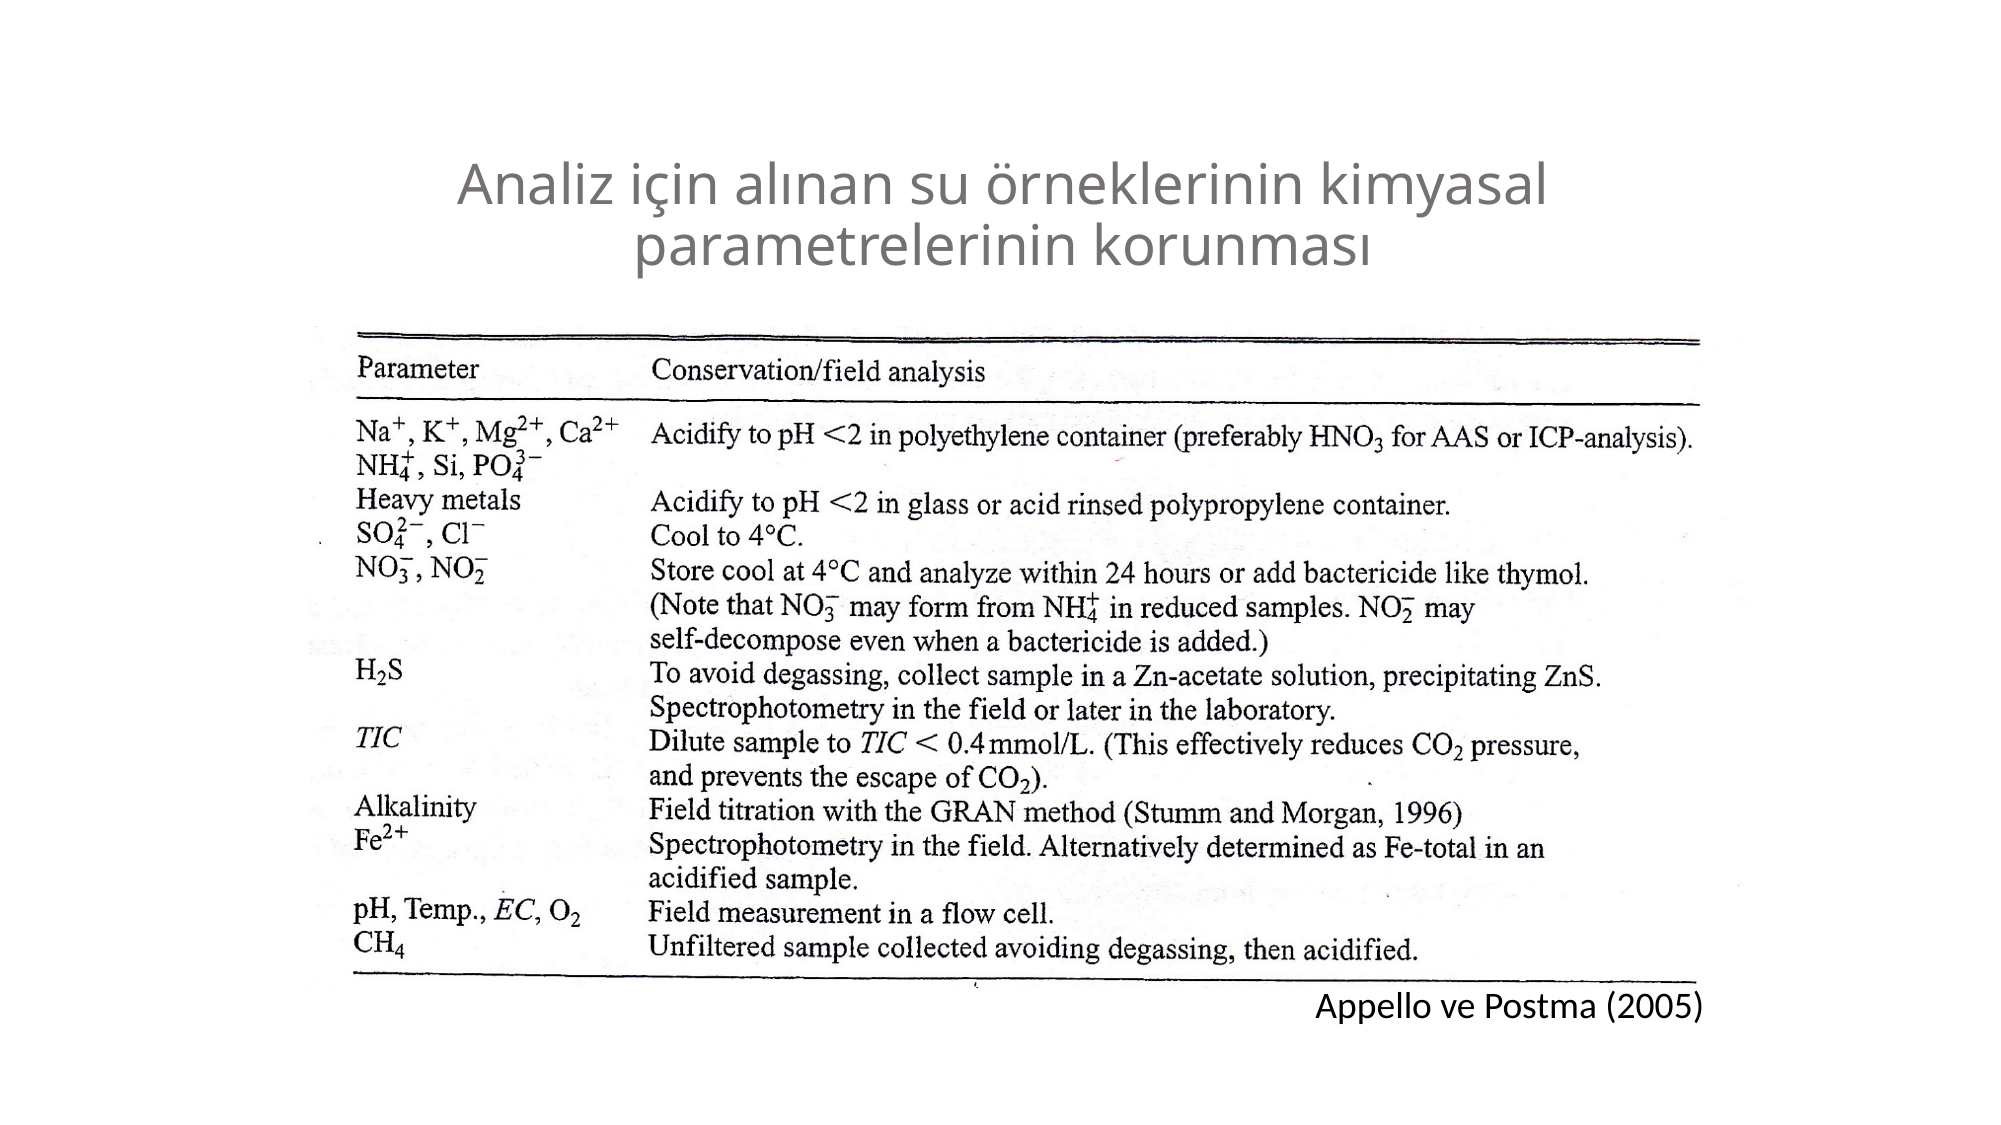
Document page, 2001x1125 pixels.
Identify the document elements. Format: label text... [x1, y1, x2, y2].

title Analiz için alınan su örneklerinin kimyasal parametrelerinin korunması [384, 149, 1623, 285]
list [309, 326, 1750, 988]
text_box Appello ve Postma (2005) [1300, 988, 1750, 1034]
